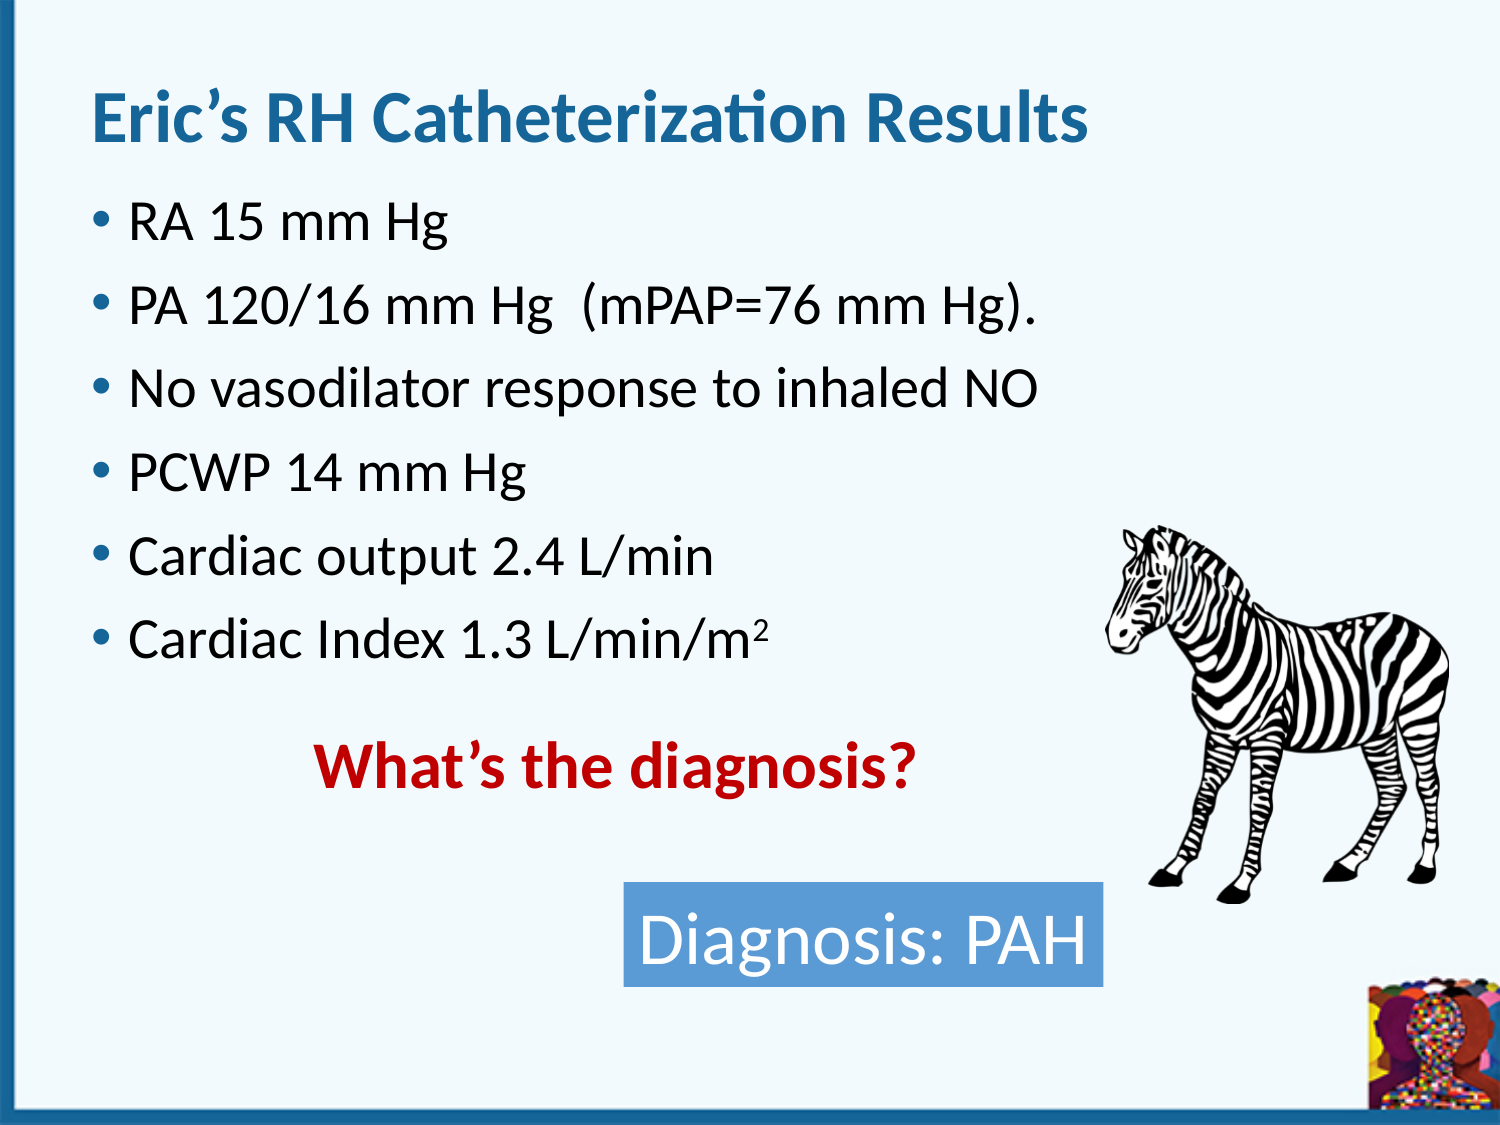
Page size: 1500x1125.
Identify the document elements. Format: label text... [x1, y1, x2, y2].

text_box What’s the diagnosis? [298, 714, 985, 855]
title Eric’s RH Catheterization Results [76, 24, 1427, 182]
picture [0, 0, 1500, 1125]
text_box Diagnosis: PAH [623, 882, 1104, 987]
list RA 15 mm Hg PA 120/16 mm Hg (mPAP=76 mm Hg). No vasodilator response to inhaled NO PCWP 14 mm Hg Cardiac output 2.4 L/min Cardiac Index 1.3 L/min/m2 [76, 182, 1427, 1008]
